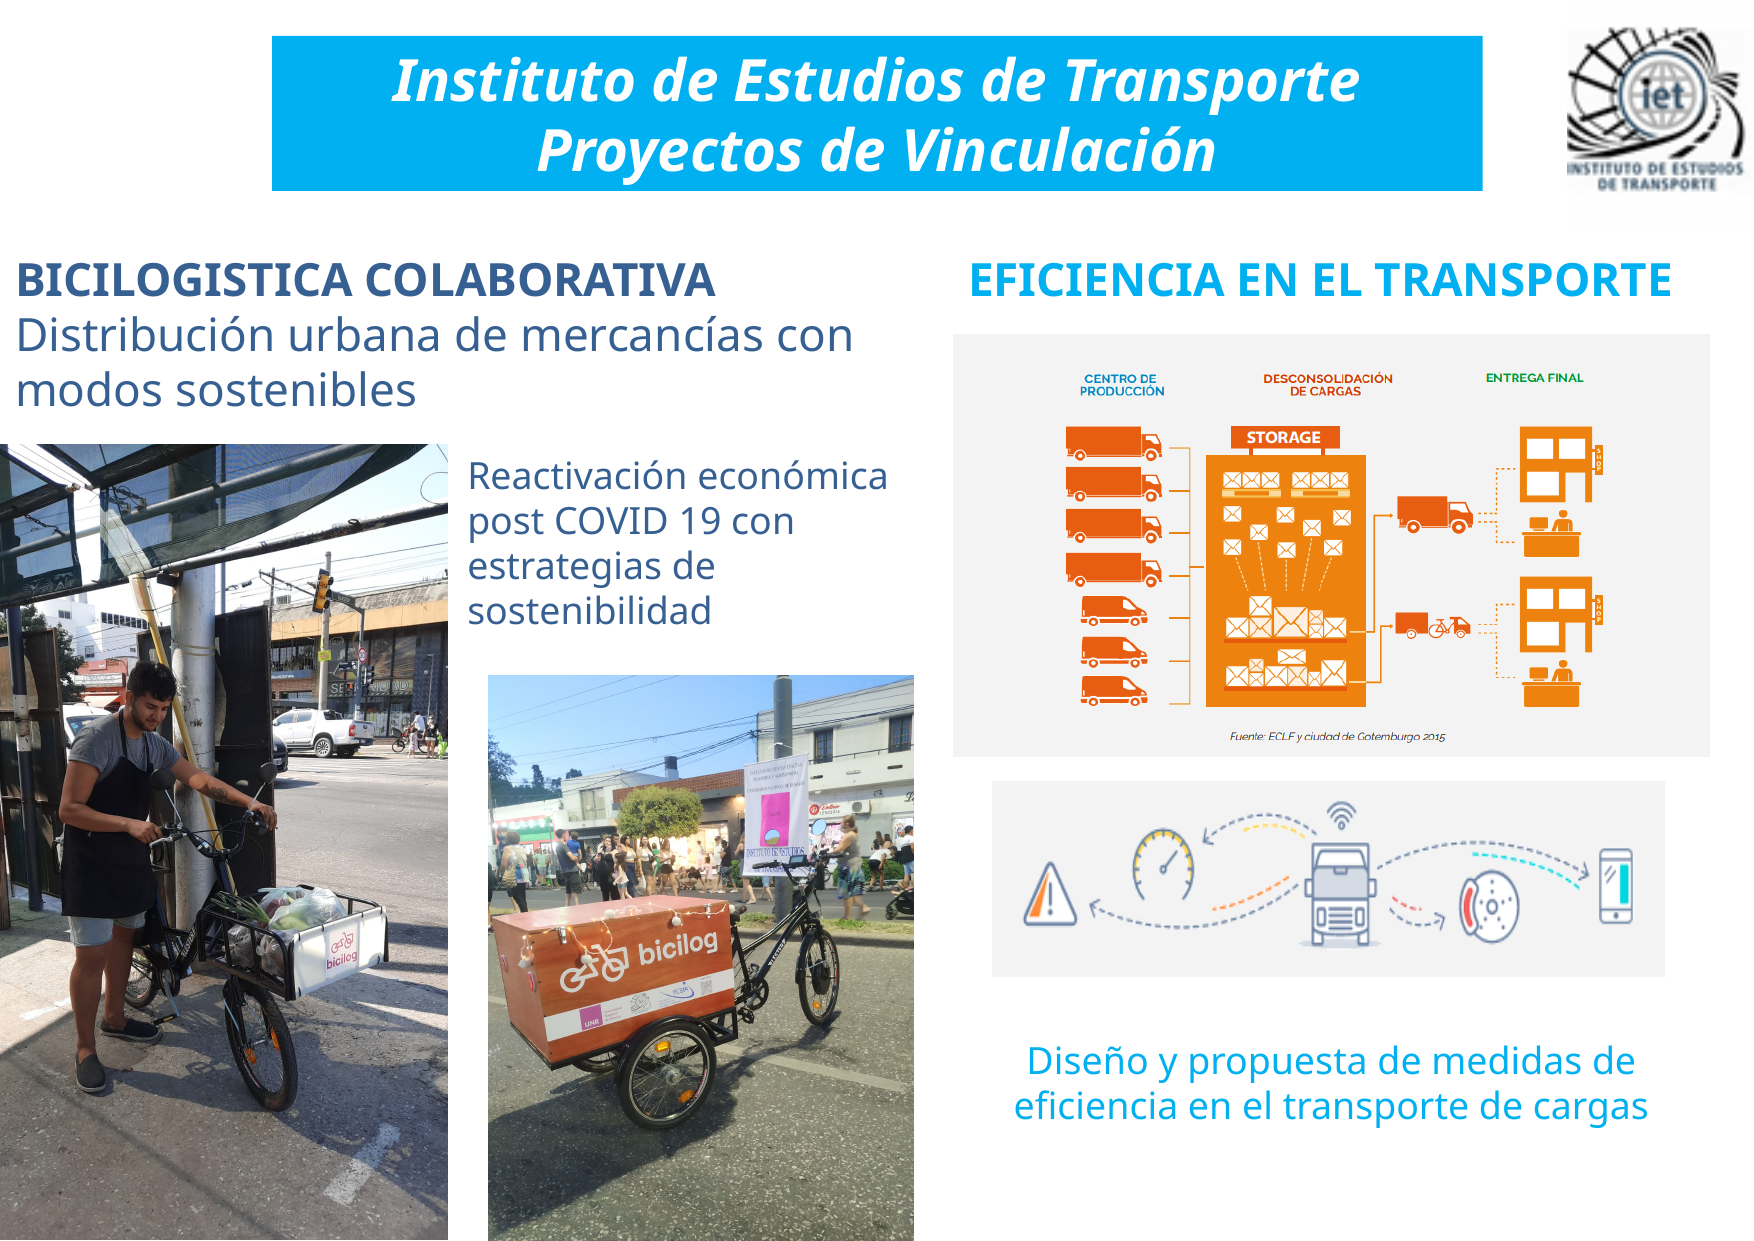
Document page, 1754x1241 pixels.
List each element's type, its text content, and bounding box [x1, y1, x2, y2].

picture [953, 334, 1710, 757]
text_box Diseño y propuesta de medidas de eficiencia en el transporte de cargas [953, 1029, 1710, 1213]
picture [992, 780, 1665, 977]
text_box EFICIENCIA EN EL TRANSPORTE [953, 243, 1754, 427]
text_box BICILOGISTICA COLABORATIVA Distribución urbana de mercancías con modos sostenibles [0, 243, 878, 427]
text_box Instituto de Estudios de Transporte Proyectos de Vinculación [272, 35, 1483, 191]
picture [1567, 0, 1754, 227]
text_box Reactivación económica post COVID 19 con estrategias de sostenibilidad [452, 444, 913, 627]
picture [487, 675, 914, 1241]
picture [0, 443, 448, 1241]
